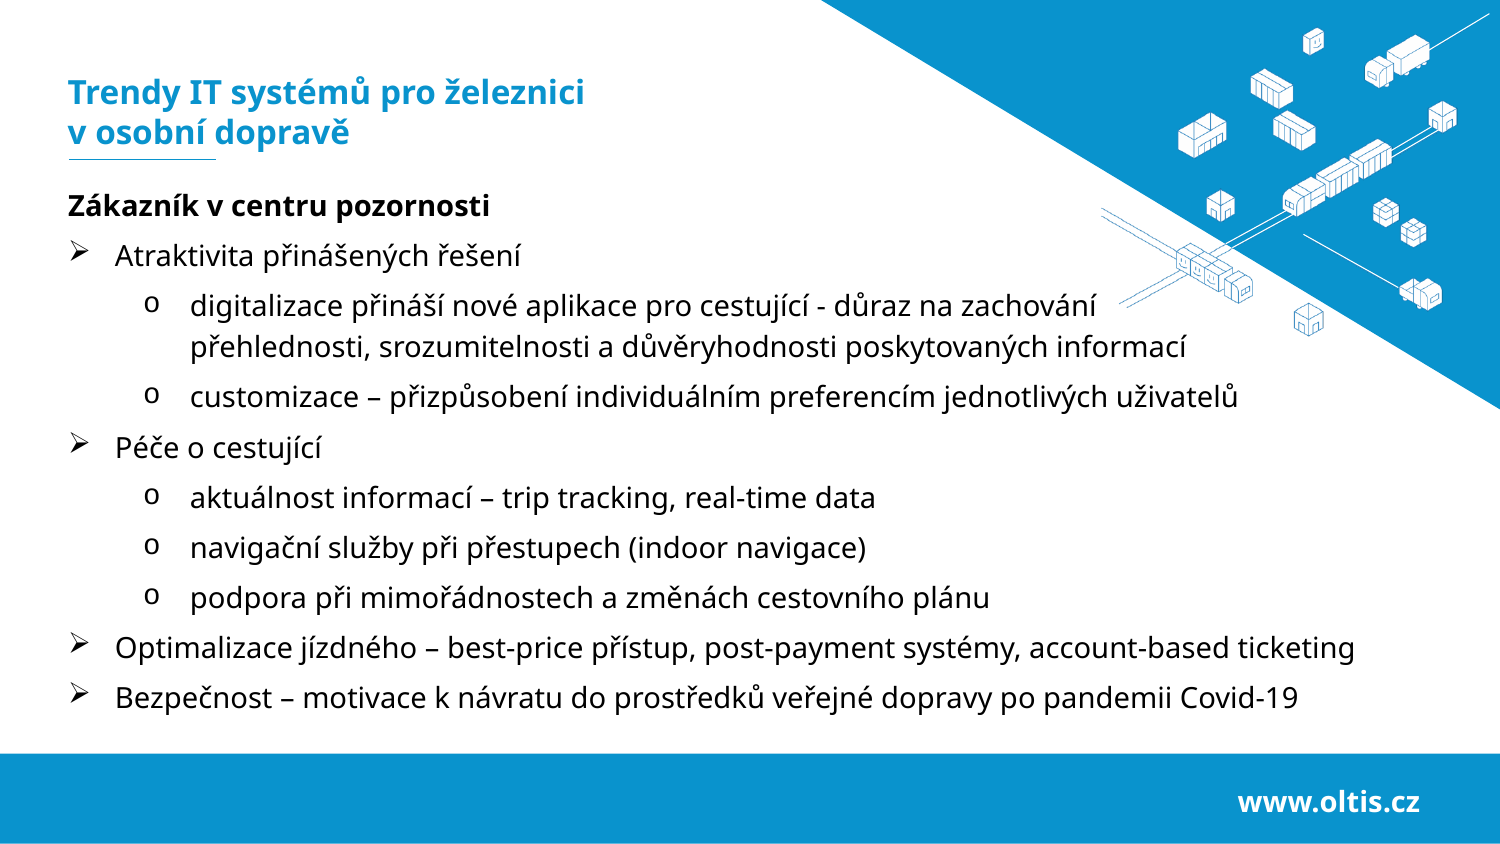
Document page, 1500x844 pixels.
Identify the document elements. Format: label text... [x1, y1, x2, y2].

picture [1365, 35, 1429, 87]
picture [1178, 113, 1226, 157]
text_box Zákazník v centru pozornosti Atraktivita přinášených řešení digitalizace přináší nové aplikace pro cestující - důraz na zachování přehlednosti, srozumitelnosti a důvěryhodnosti poskytovaných informací customizace – přizpůsobení individuálním preferencím jednotlivých uživatelů Péče o cestující aktuálnost informací – trip tracking, real-time data navigační služby při přestupech (indoor navigace) podpora při mimořádnostech a změnách cestovního plánu Optimalizace jízdného – best-price přístup, post-payment systémy, account-based ticketing Bezpečnost – motivace k návratu do prostředků veřejné dopravy po pandemii Covid-19 [53, 172, 1419, 722]
picture [1419, 222, 1426, 243]
picture [1251, 69, 1293, 108]
picture [1303, 28, 1324, 55]
picture [1273, 111, 1316, 150]
picture [1419, 279, 1442, 310]
picture [1429, 101, 1456, 132]
text_box Trendy IT systémů pro železnici v osobní dopravě [53, 63, 1025, 159]
picture [1321, 139, 1391, 172]
